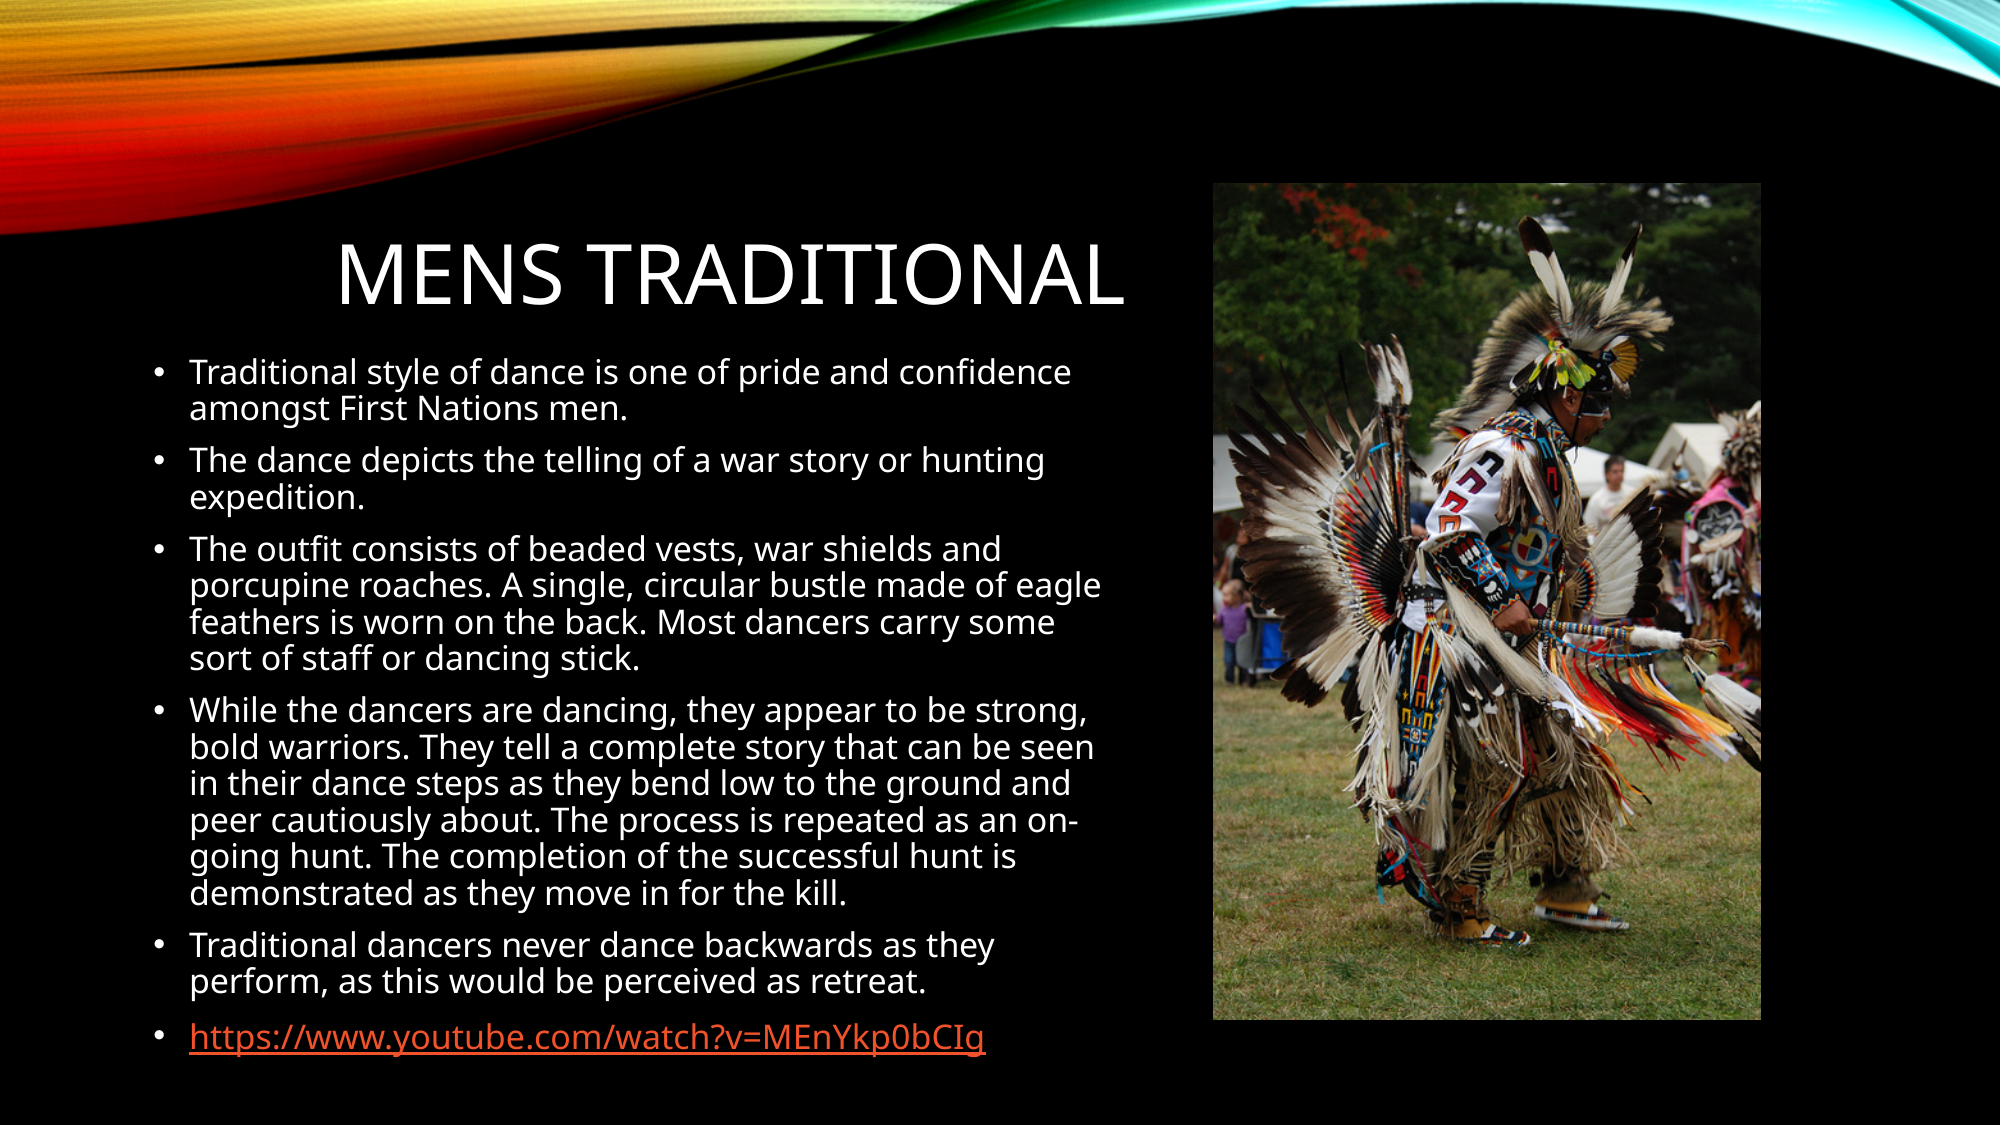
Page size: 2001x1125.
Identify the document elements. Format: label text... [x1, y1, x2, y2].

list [1213, 183, 1761, 1021]
list Traditional style of dance is one of pride and confidence amongst First Nations men. The dance depicts the telling of a war story or hunting expedition. The outfit consists of beaded vests, war shields and porcupine roaches. A single, circular bustle made of eagle feathers is worn on the back. Most dancers carry some sort of staff or dancing stick. While the dancers are dancing, they appear to be strong, bold warriors. They tell a complete story that can be seen in their dance steps as they bend low to the ground and peer cautiously about. The process is repeated as an on-going hunt. The completion of the successful hunt is demonstrated as they move in for the kill. Traditional dancers never dance backwards as they perform, as this would be perceived as retreat. https://www.youtube.com/watch?v=MEnYkp0bCIg [138, 347, 1142, 1071]
title Mens traditional [315, 171, 1142, 347]
picture [0, 0, 2000, 237]
